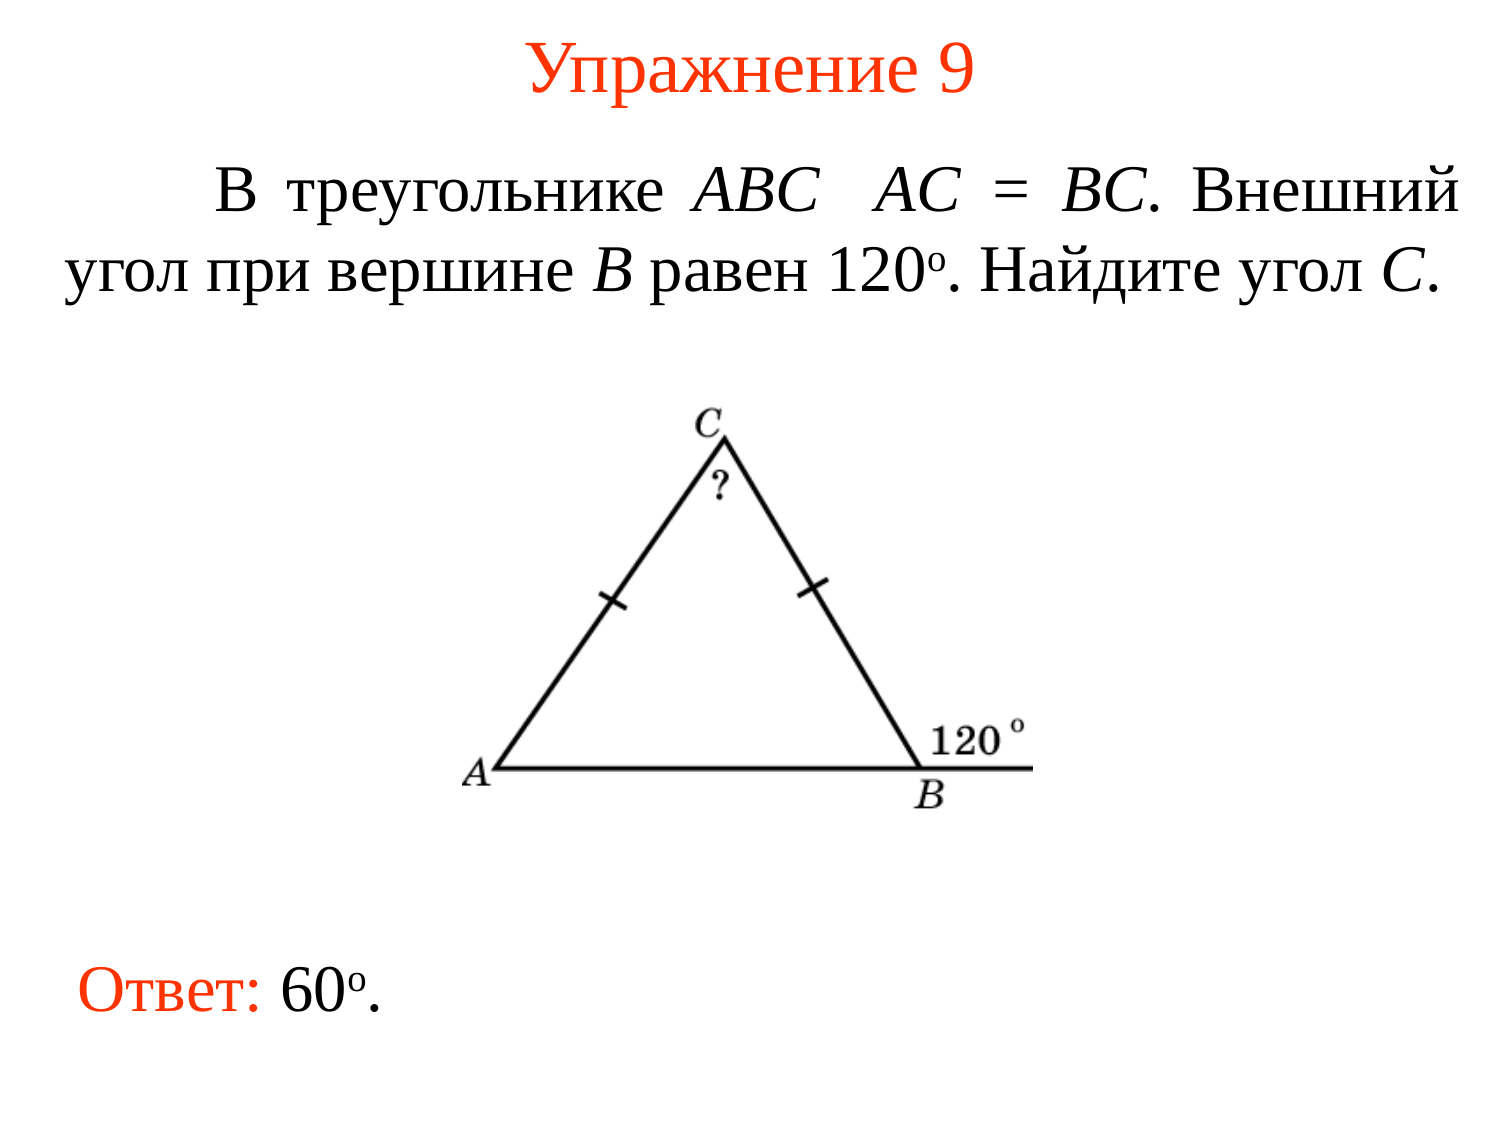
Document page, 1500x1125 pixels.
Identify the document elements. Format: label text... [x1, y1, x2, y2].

text_box Ответ: 60о. [62, 937, 1375, 1033]
title Упражнение 9 [112, 24, 1388, 100]
picture [462, 399, 1033, 819]
text_box В треугольнике ABC AC = BC. Внешний угол при вершине B равен 120o. Найдите угол C. [49, 137, 1475, 313]
